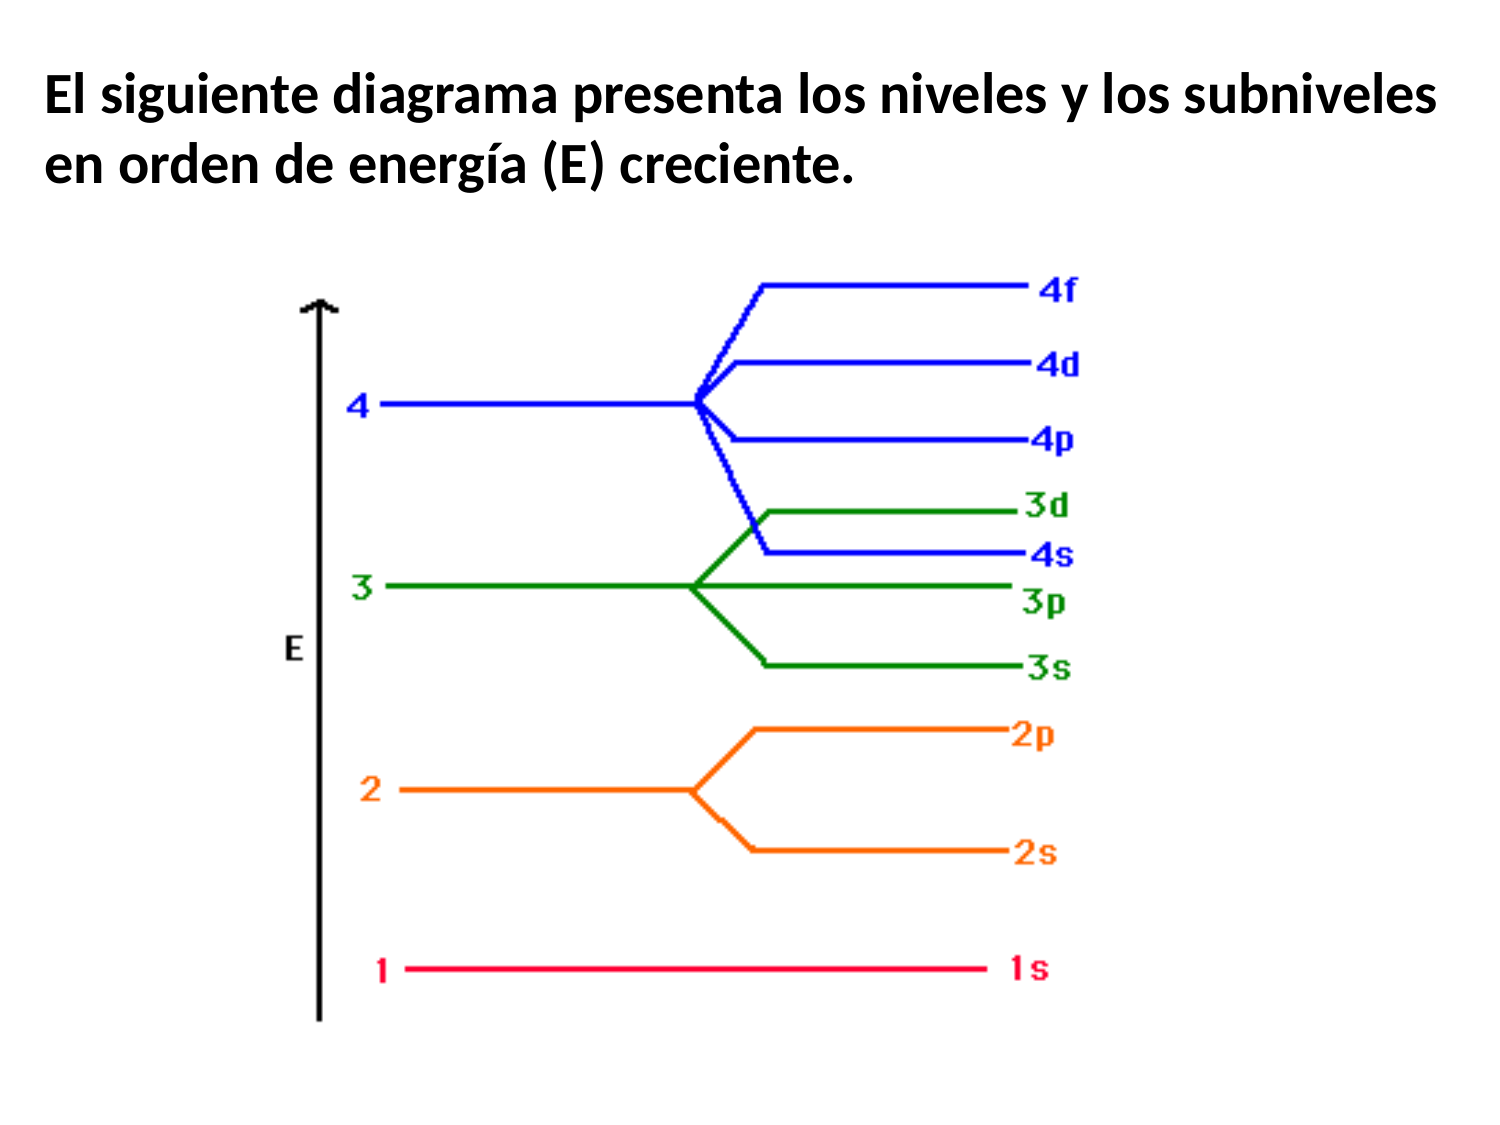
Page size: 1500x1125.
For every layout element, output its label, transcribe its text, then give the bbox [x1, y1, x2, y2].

title El siguiente diagrama presenta los niveles y los subniveles en orden de energía (E) creciente. [29, 31, 1471, 219]
picture [265, 266, 1093, 1095]
